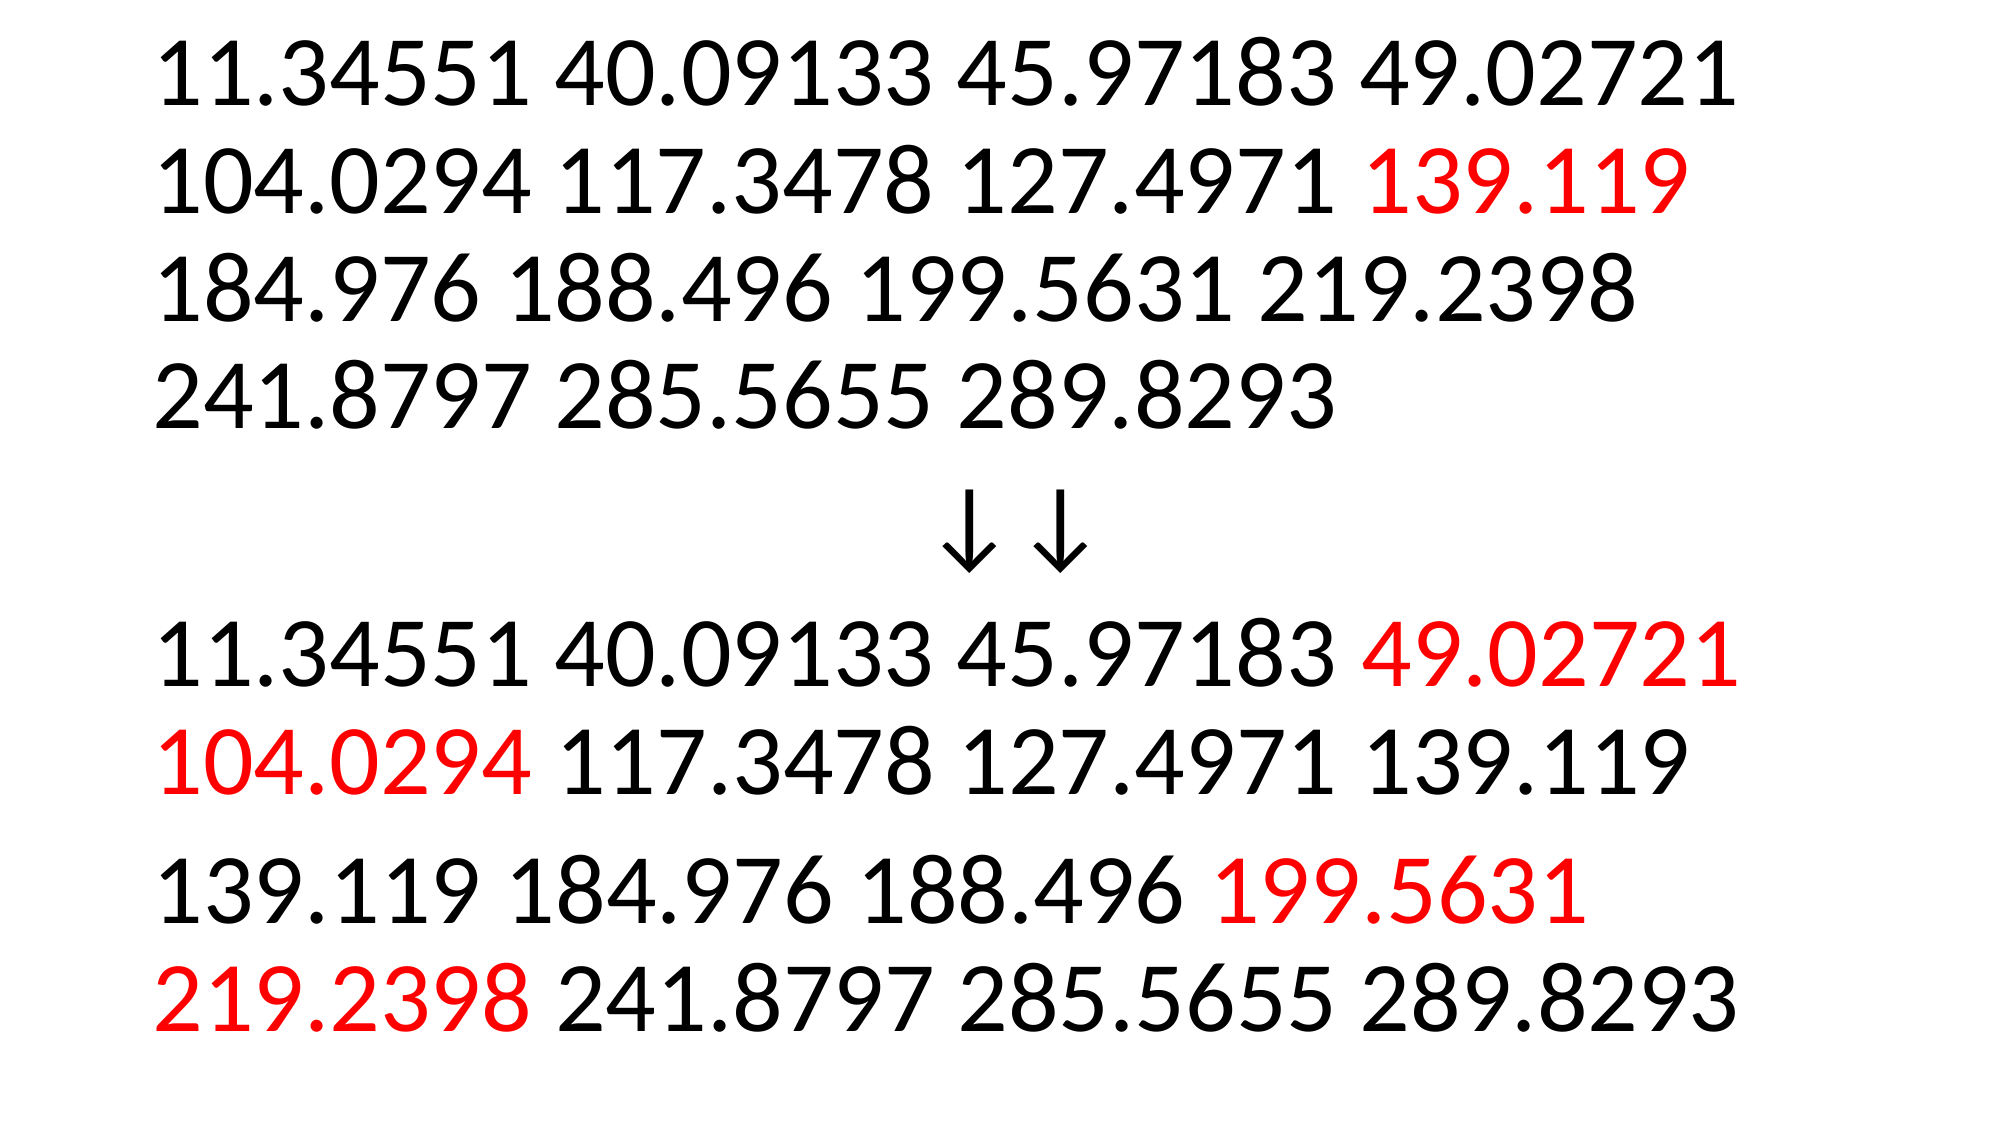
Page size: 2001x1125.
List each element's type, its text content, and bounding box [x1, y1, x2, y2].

list 11.34551 40.09133 45.97183 49.02721 104.0294 117.3478 127.4971 139.119 184.976 188.496 199.5631 219.2398 241.8797 285.5655 289.8293 ↓↓ 11.34551 40.09133 45.97183 49.02721 104.0294 117.3478 127.4971 139.119 139.119 184.976 188.496 199.5631 219.2398 241.8797 285.5655 289.8293 [137, 11, 1863, 1107]
